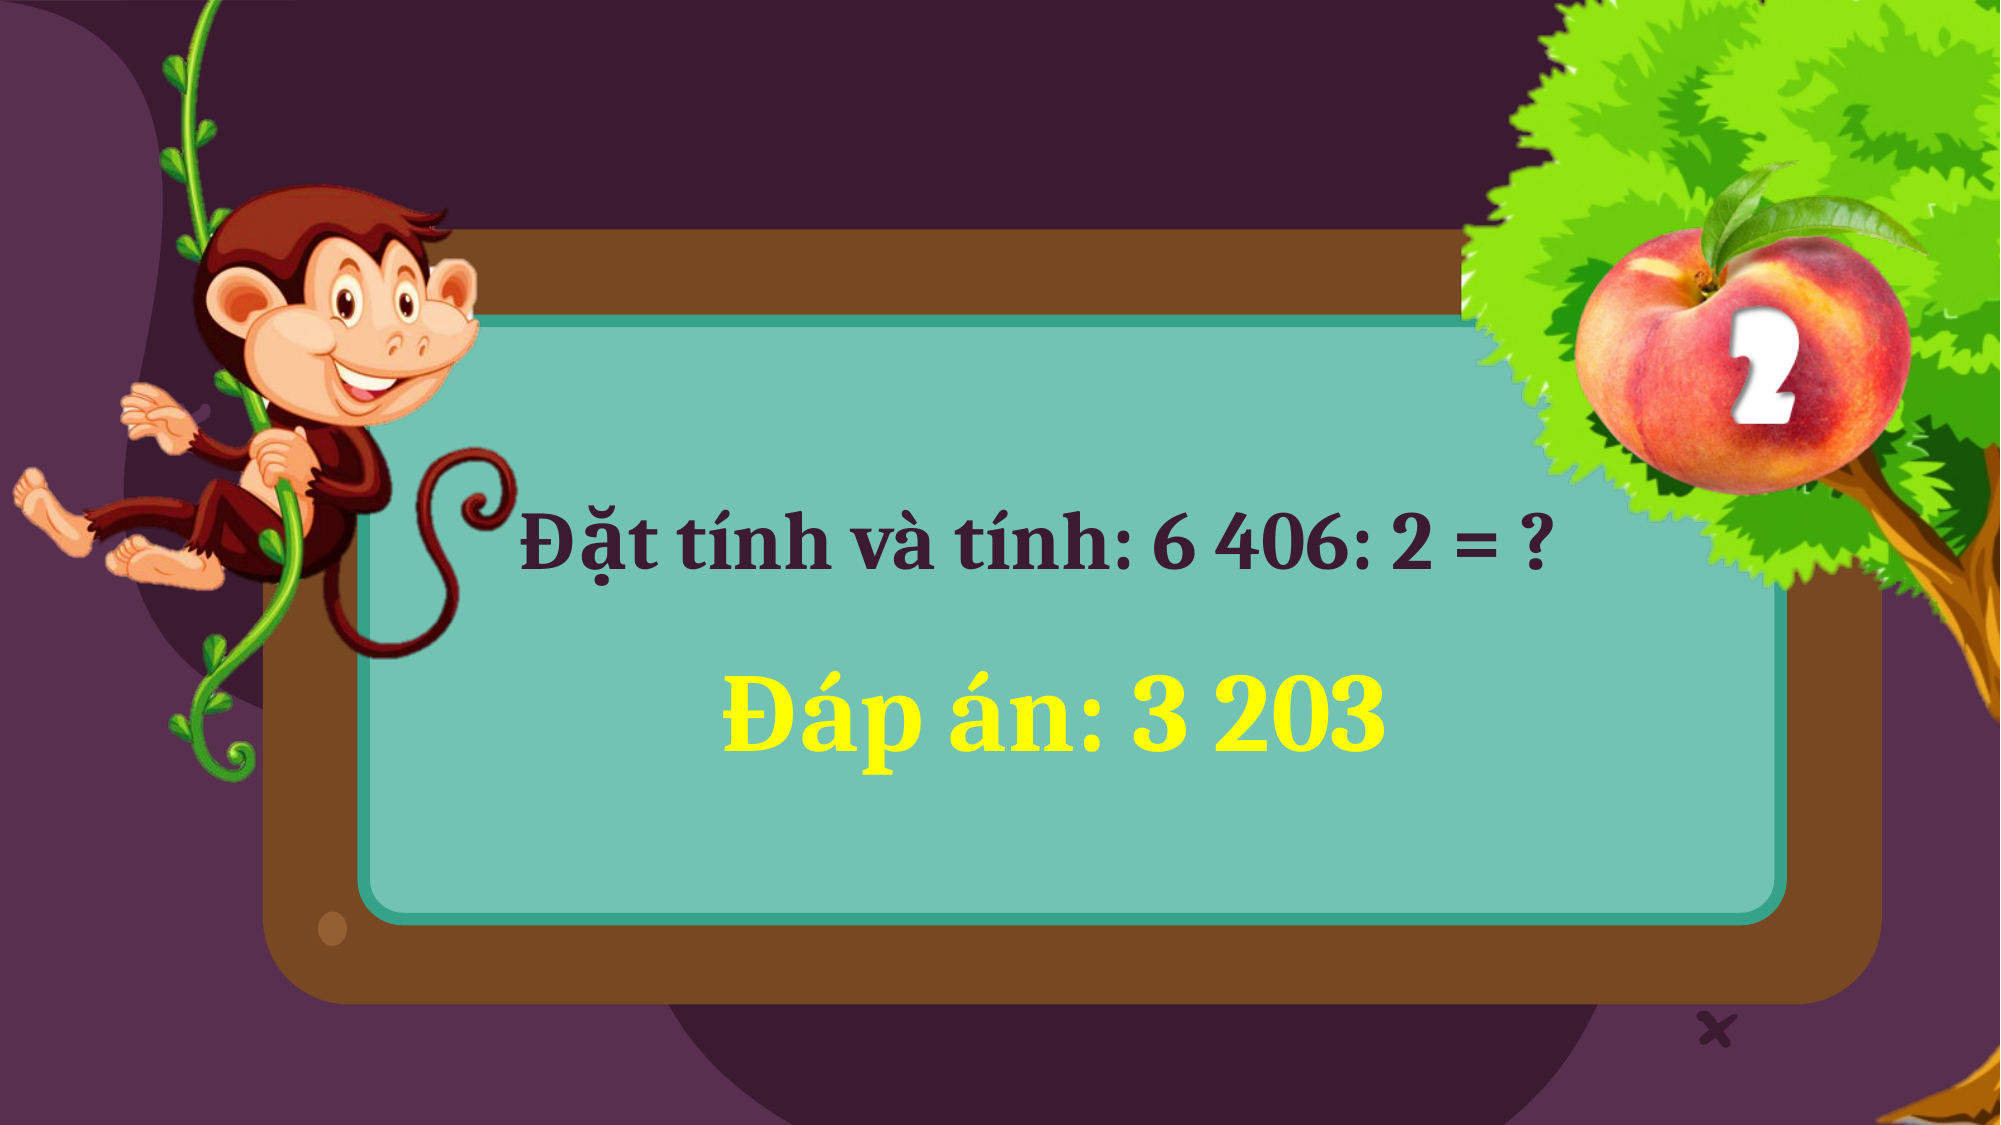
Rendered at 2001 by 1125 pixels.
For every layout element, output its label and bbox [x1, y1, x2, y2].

picture [0, 0, 567, 800]
text_box [262, 229, 1424, 1005]
picture [1430, 0, 2000, 1125]
